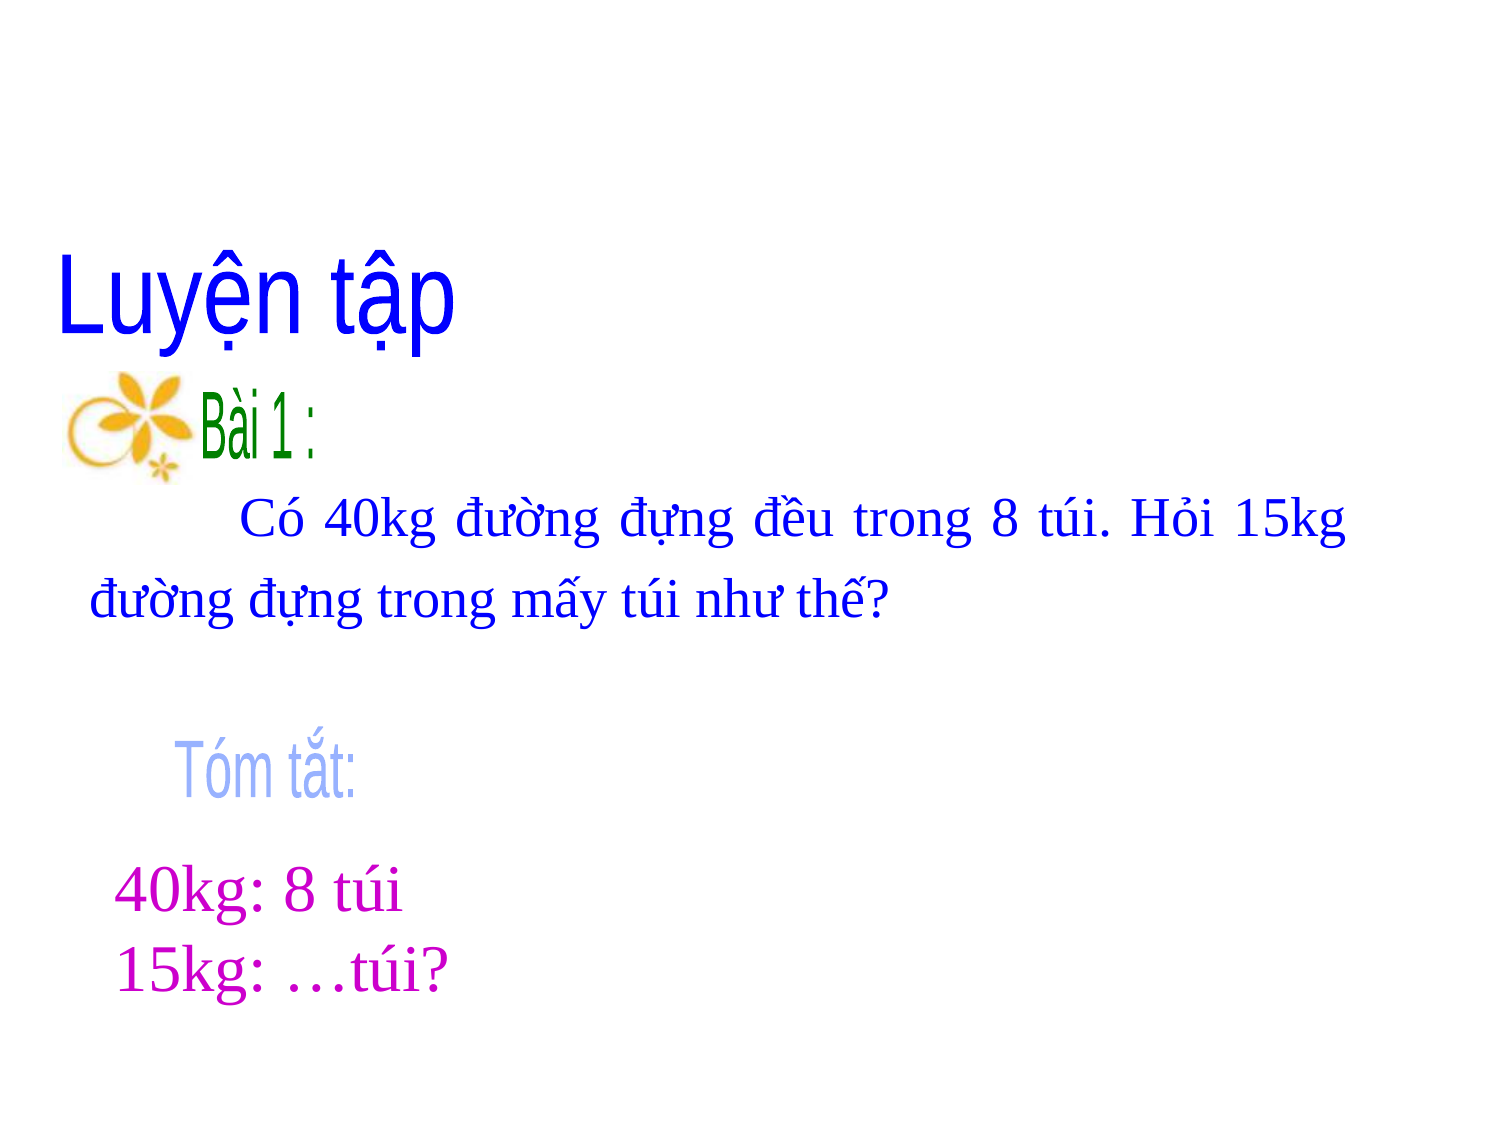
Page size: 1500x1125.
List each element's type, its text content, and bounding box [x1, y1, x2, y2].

text_box 40kg: 8 túi 15kg: …túi? [99, 837, 466, 1013]
text_box Có 40kg đường đựng đều trong 8 túi. Hỏi 15kg đường đựng trong mấy túi như thế? [74, 459, 1363, 636]
picture [62, 371, 201, 485]
